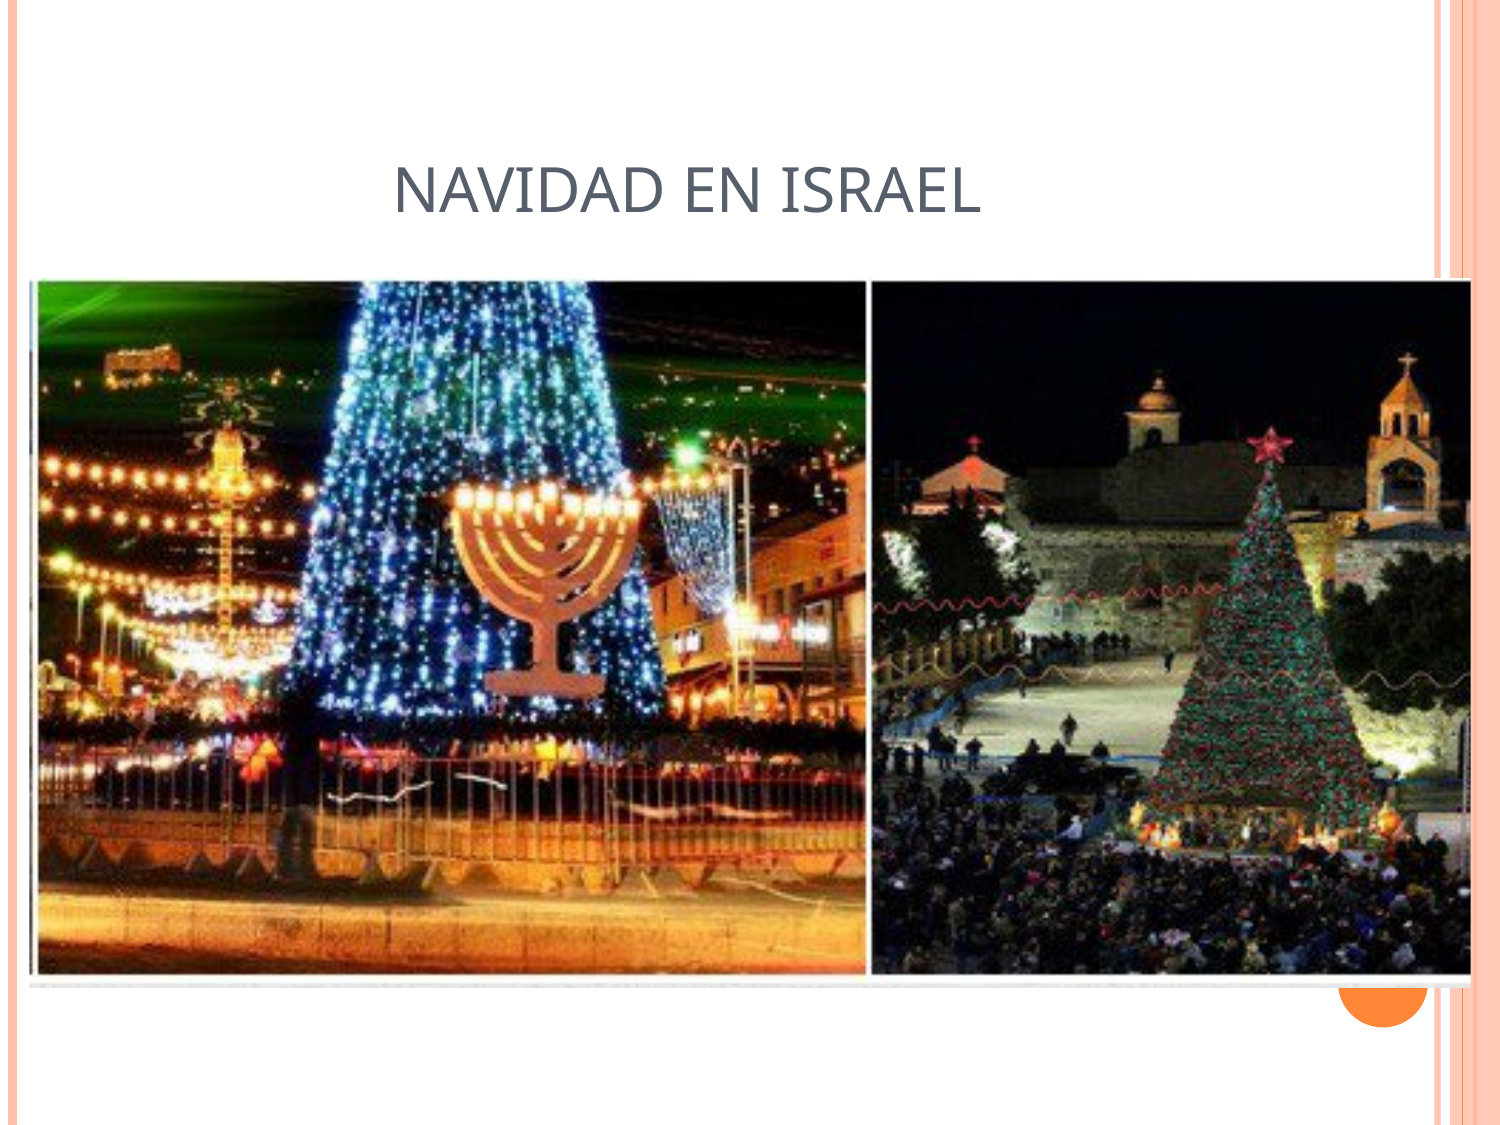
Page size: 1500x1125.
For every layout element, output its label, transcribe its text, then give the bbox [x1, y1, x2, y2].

picture [29, 278, 1471, 988]
title Navidad en ISRAEL [75, 45, 1300, 233]
